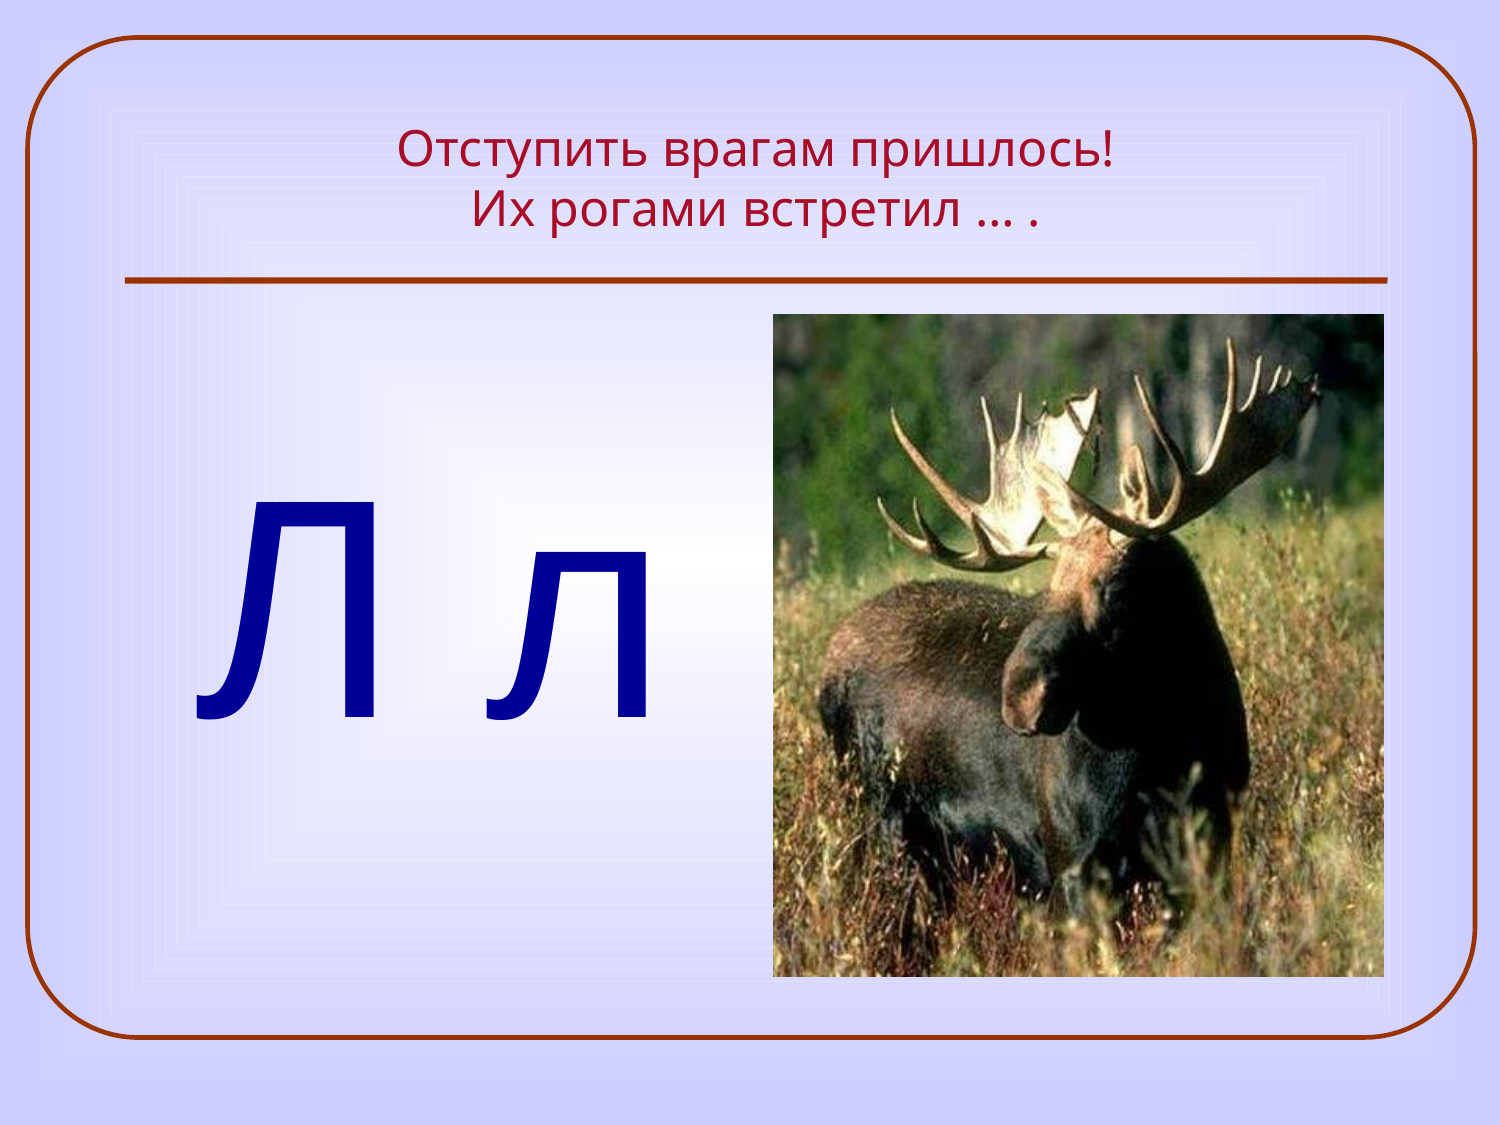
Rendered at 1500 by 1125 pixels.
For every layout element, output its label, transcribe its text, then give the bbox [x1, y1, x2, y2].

list Л л [123, 396, 739, 977]
title Отступить врагам пришлось! Их рогами встретил … . [124, 87, 1388, 244]
picture [773, 314, 1384, 977]
